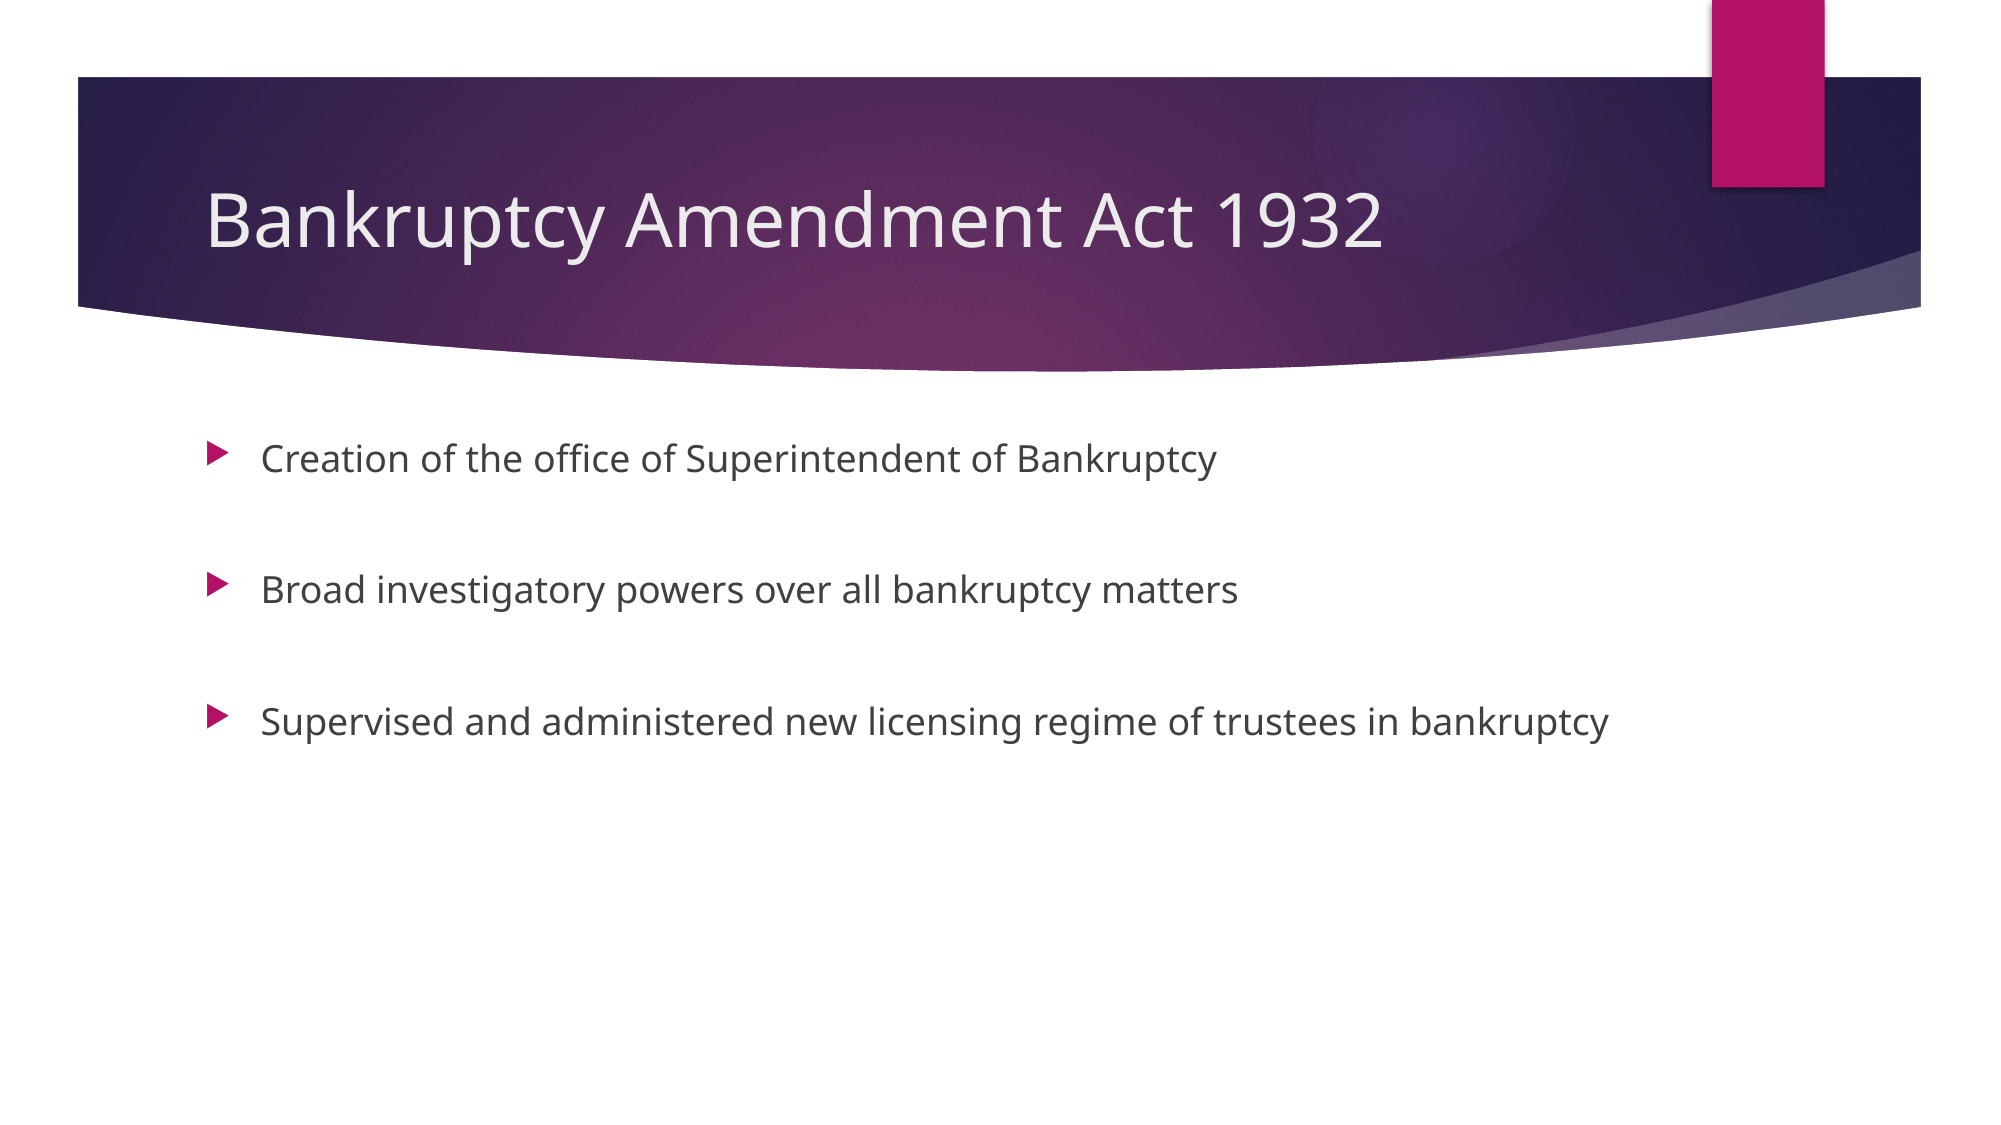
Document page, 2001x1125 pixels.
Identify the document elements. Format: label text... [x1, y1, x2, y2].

title Bankruptcy Amendment Act 1932 [189, 159, 1627, 276]
list Creation of the office of Superintendent of Bankruptcy Broad investigatory powers over all bankruptcy matters Supervised and administered new licensing regime of trustees in bankruptcy [189, 427, 1638, 988]
